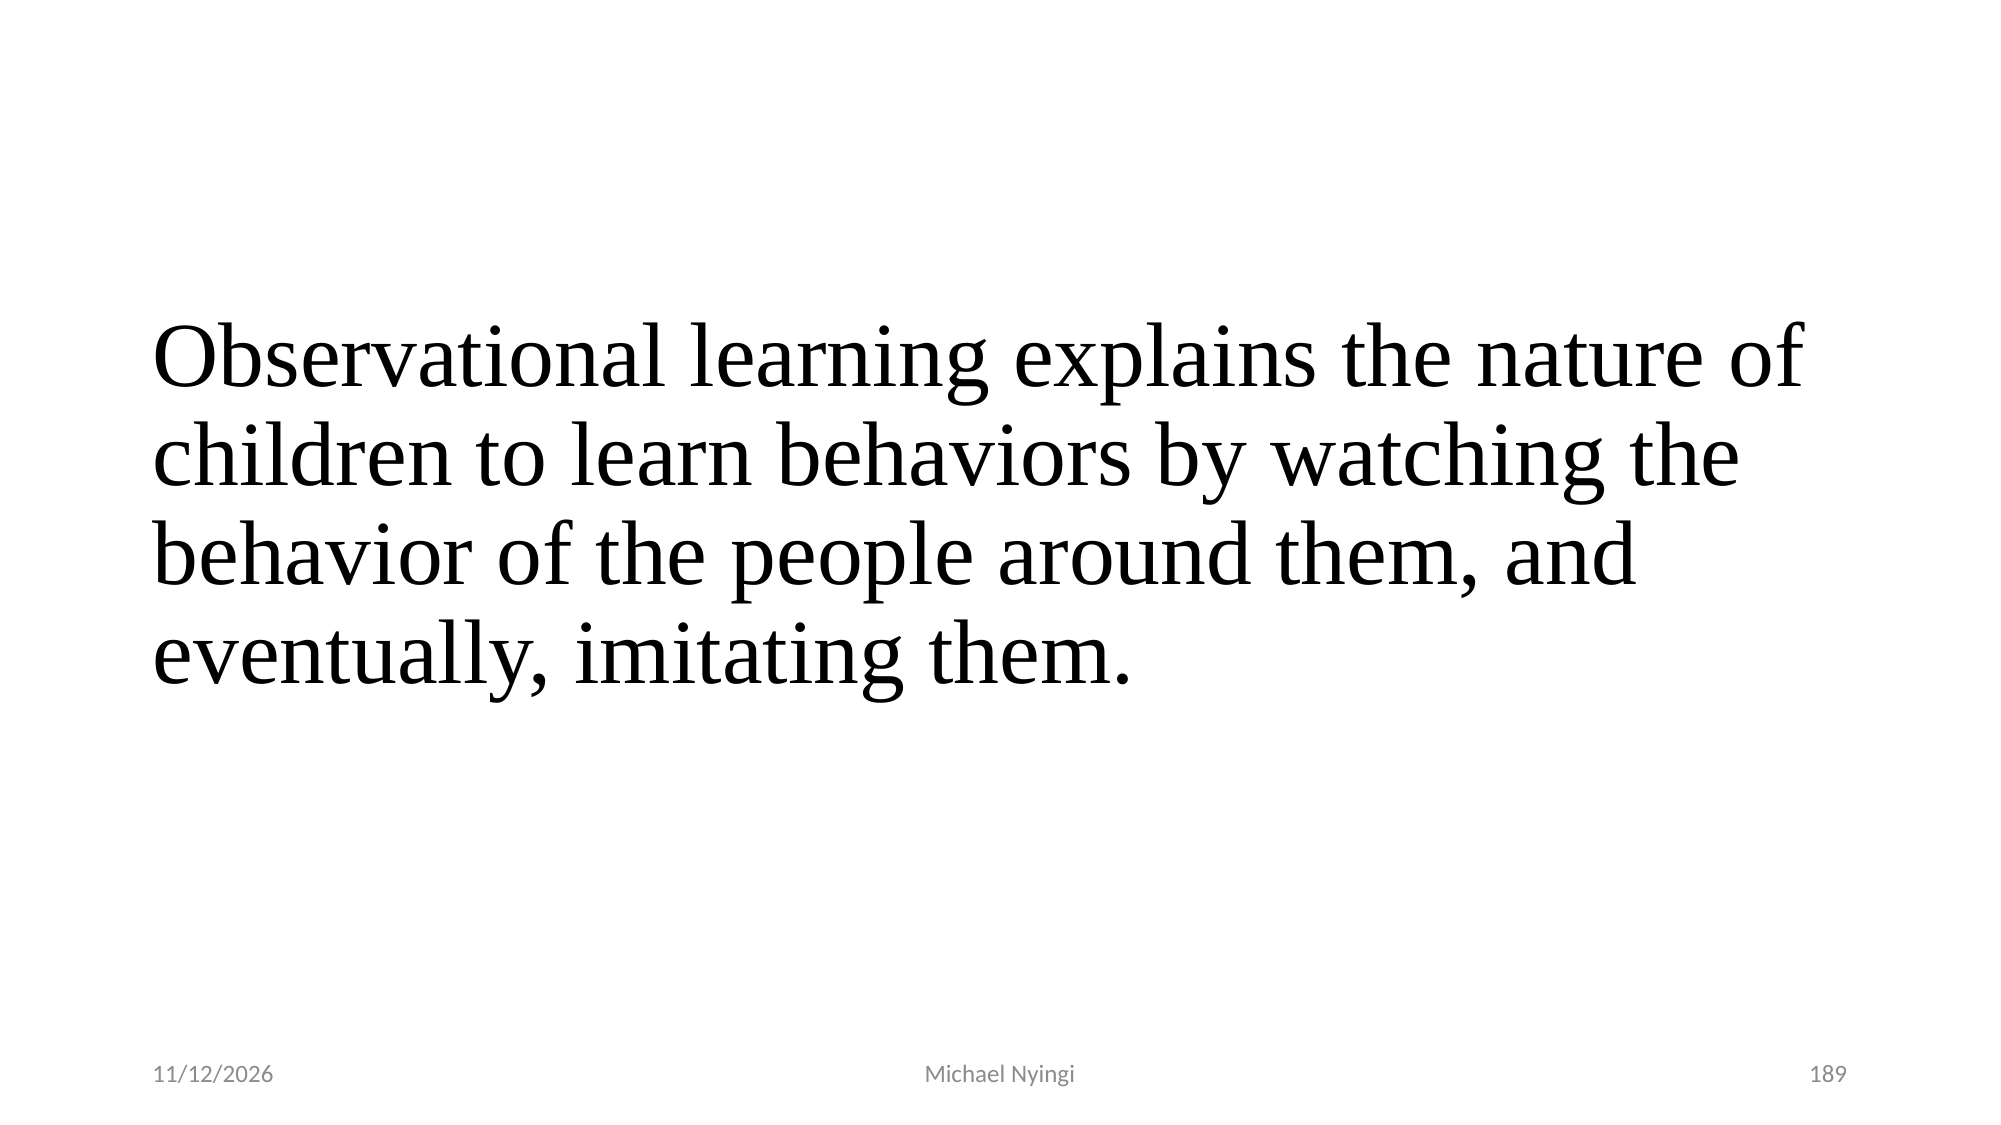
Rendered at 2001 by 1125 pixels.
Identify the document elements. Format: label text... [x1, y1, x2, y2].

slide_number 189 [1412, 1042, 1863, 1103]
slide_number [137, 1042, 588, 1103]
list Observational learning explains the nature of children to learn behaviors by watching the behavior of the people around them, and eventually, imitating them. [137, 299, 1863, 1014]
footer Michael Nyingi [662, 1042, 1338, 1103]
